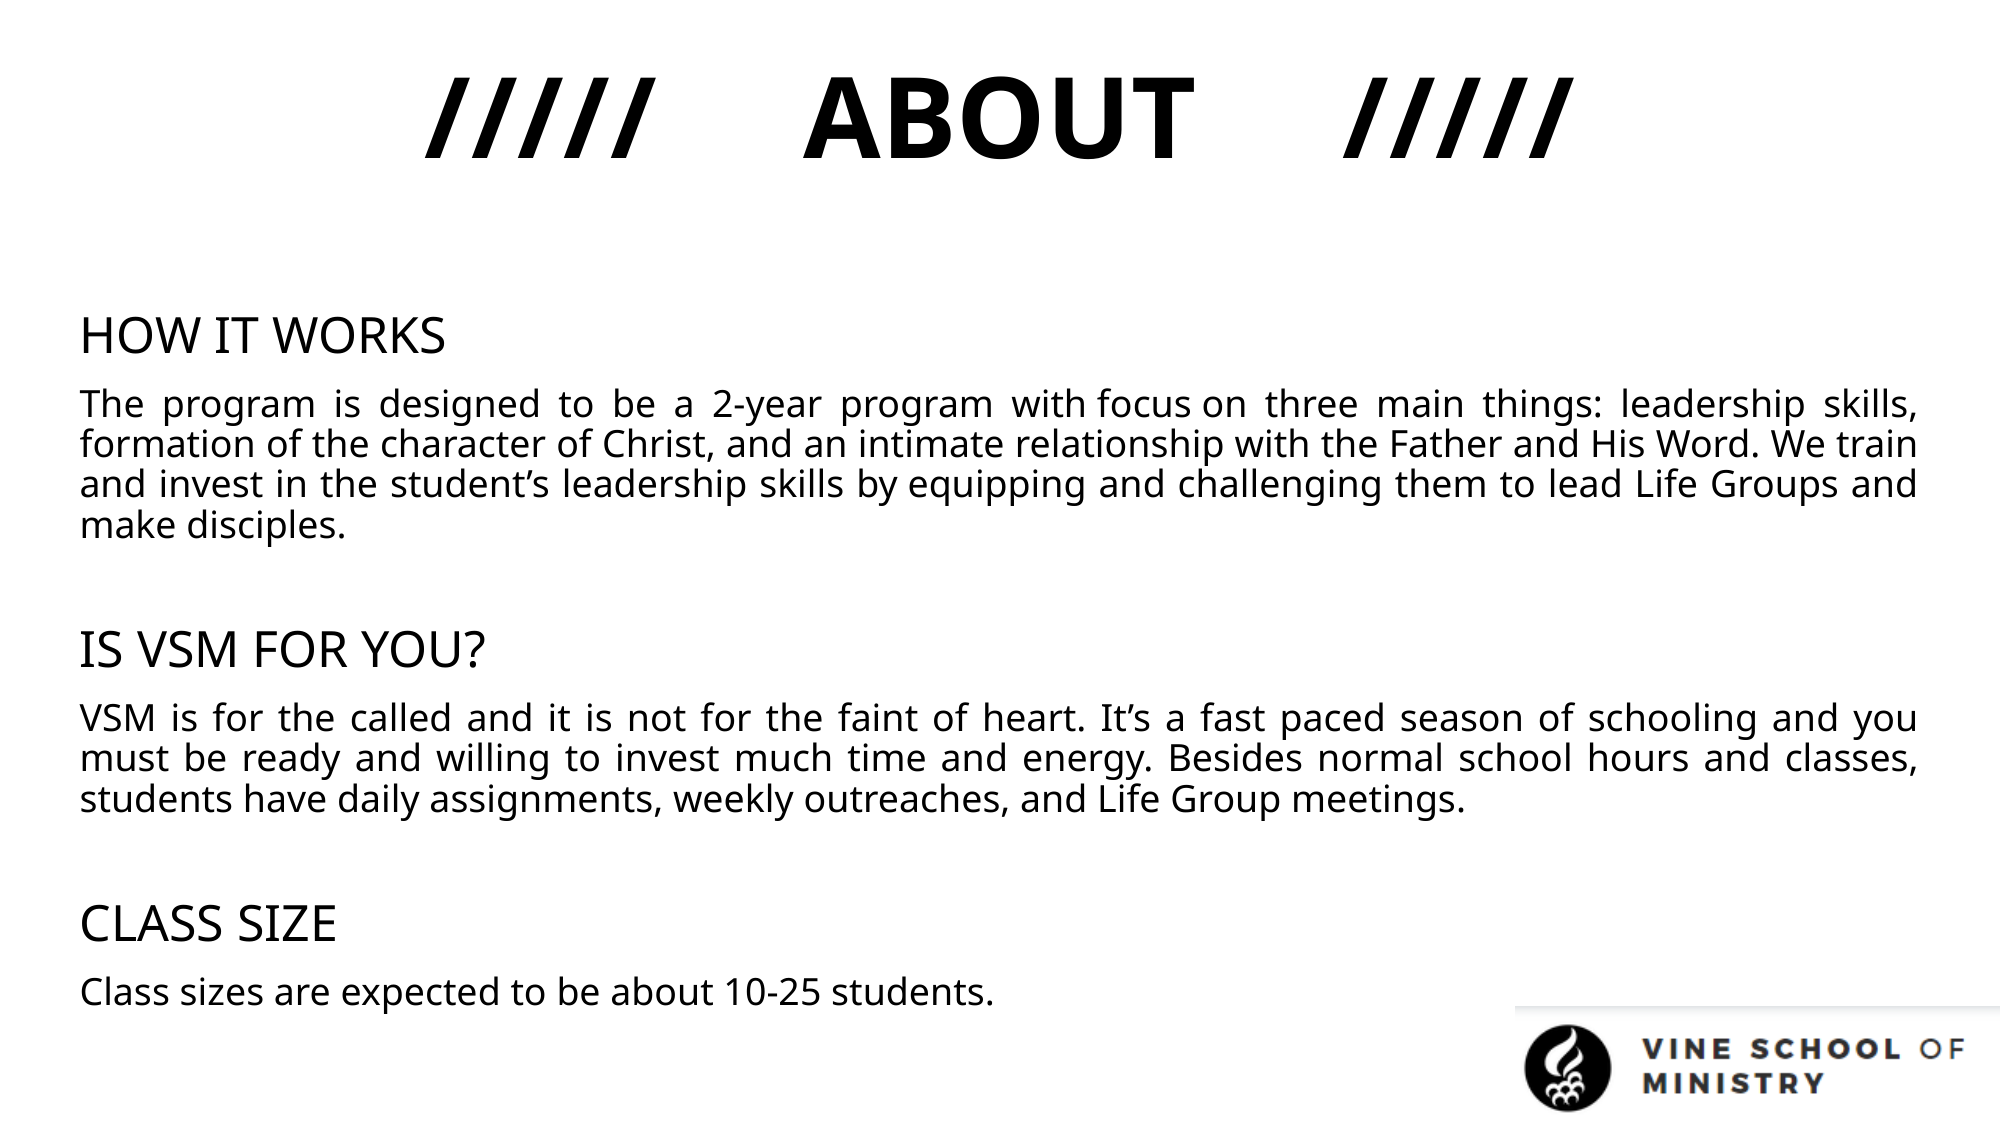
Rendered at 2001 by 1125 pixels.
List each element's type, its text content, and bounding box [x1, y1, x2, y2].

picture [1515, 1006, 2000, 1125]
title ///// ABOUT ///// [249, 30, 1750, 191]
subtitle HOW IT WORKS The program is designed to be a 2-year program with focus on three main things: leadership skills, formation of the character of Christ, and an intimate relationship with the Father and His Word. We train and invest in the student’s leadership skills by equipping and challenging them to lead Life Groups and make disciples. IS VSM FOR YOU? VSM is for the called and it is not for the faint of heart. It’s a fast paced season of schooling and you must be ready and willing to invest much time and energy. Besides normal school hours and classes, students have daily assignments, weekly outreaches, and Life Group meetings. CLASS SIZE Class sizes are expected to be about 10-25 students. [64, 302, 1936, 1066]
